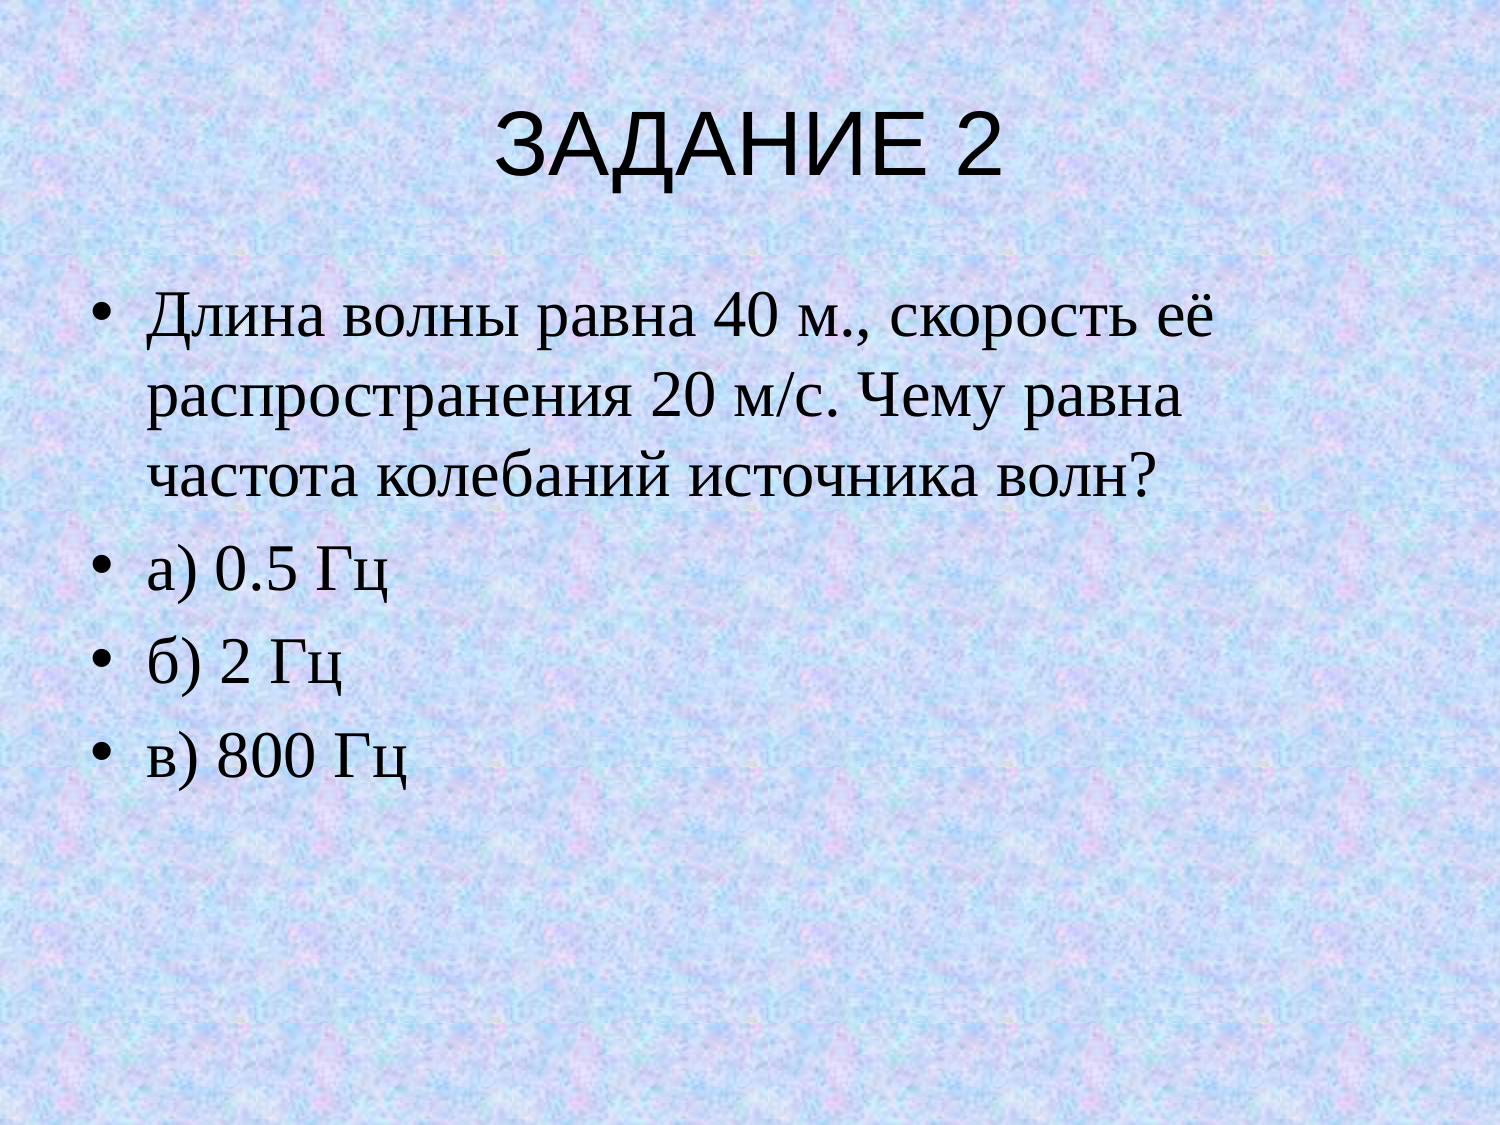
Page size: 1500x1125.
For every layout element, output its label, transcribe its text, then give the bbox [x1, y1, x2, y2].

title ЗАДАНИЕ 2 [75, 45, 1425, 233]
picture [0, 0, 1500, 1125]
list Длина волны равна 40 м., скорость её распространения 20 м/с. Чему равна частота колебаний источника волн? а) 0.5 Гц б) 2 Гц в) 800 Гц [75, 262, 1425, 1005]
